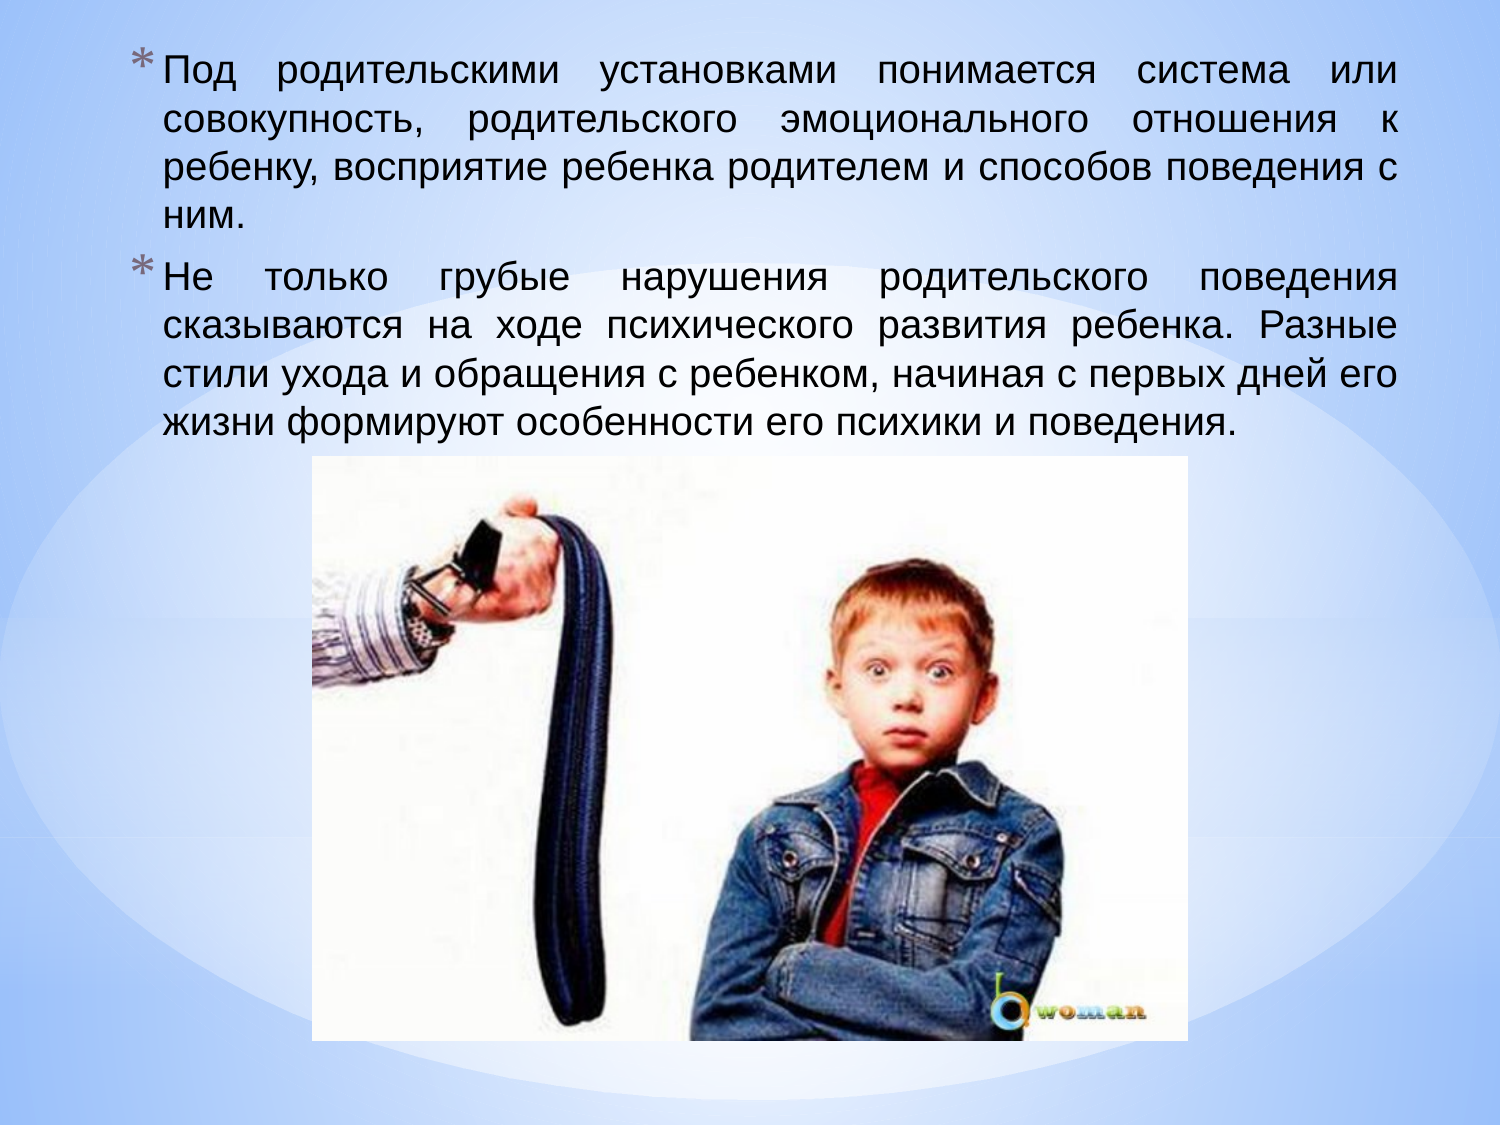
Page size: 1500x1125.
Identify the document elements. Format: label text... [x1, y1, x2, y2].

picture [312, 455, 1188, 1041]
list Под родительскими установками понимается система или совокупность, родительского эмоционального отношения к ребенку, восприятие ребенка родителем и способов поведения с ним. Не только грубые нарушения родительского поведения сказываются на ходе психического развития ребенка. Разные стили ухода и обращения с ребенком, начиная с первых дней его жизни формируют особенности его психики и поведения. [112, 36, 1415, 454]
